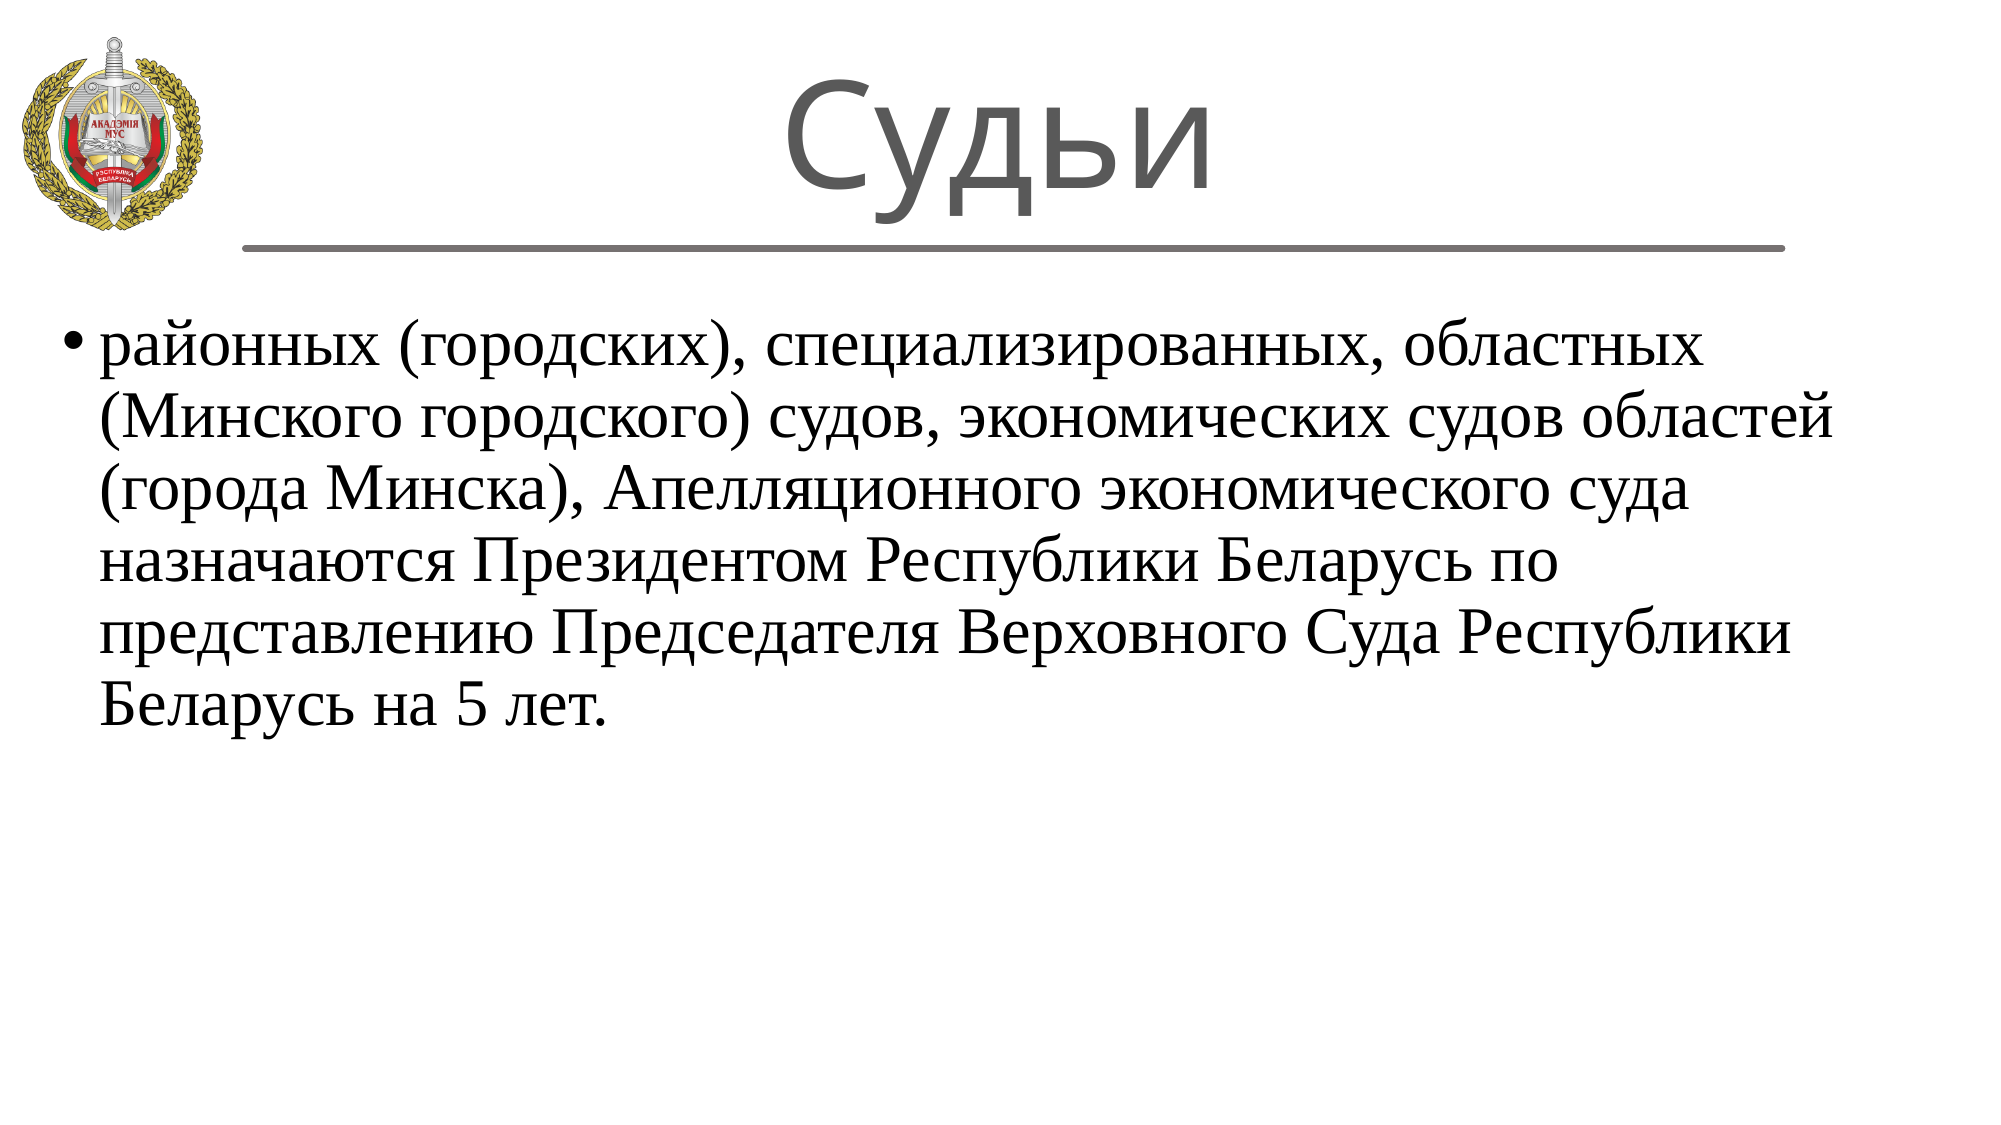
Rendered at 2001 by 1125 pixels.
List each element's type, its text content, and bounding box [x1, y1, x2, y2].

list районных (городских), специализированных, областных (Минского городского) судов, экономических судов областей (города Минска), Апелляционного экономического суда назначаются Президентом Республики Беларусь по представлению Председателя Верховного Суда Республики Беларусь на 5 лет. [46, 299, 1854, 1083]
picture [22, 37, 203, 231]
title Судьи [137, 30, 1863, 249]
